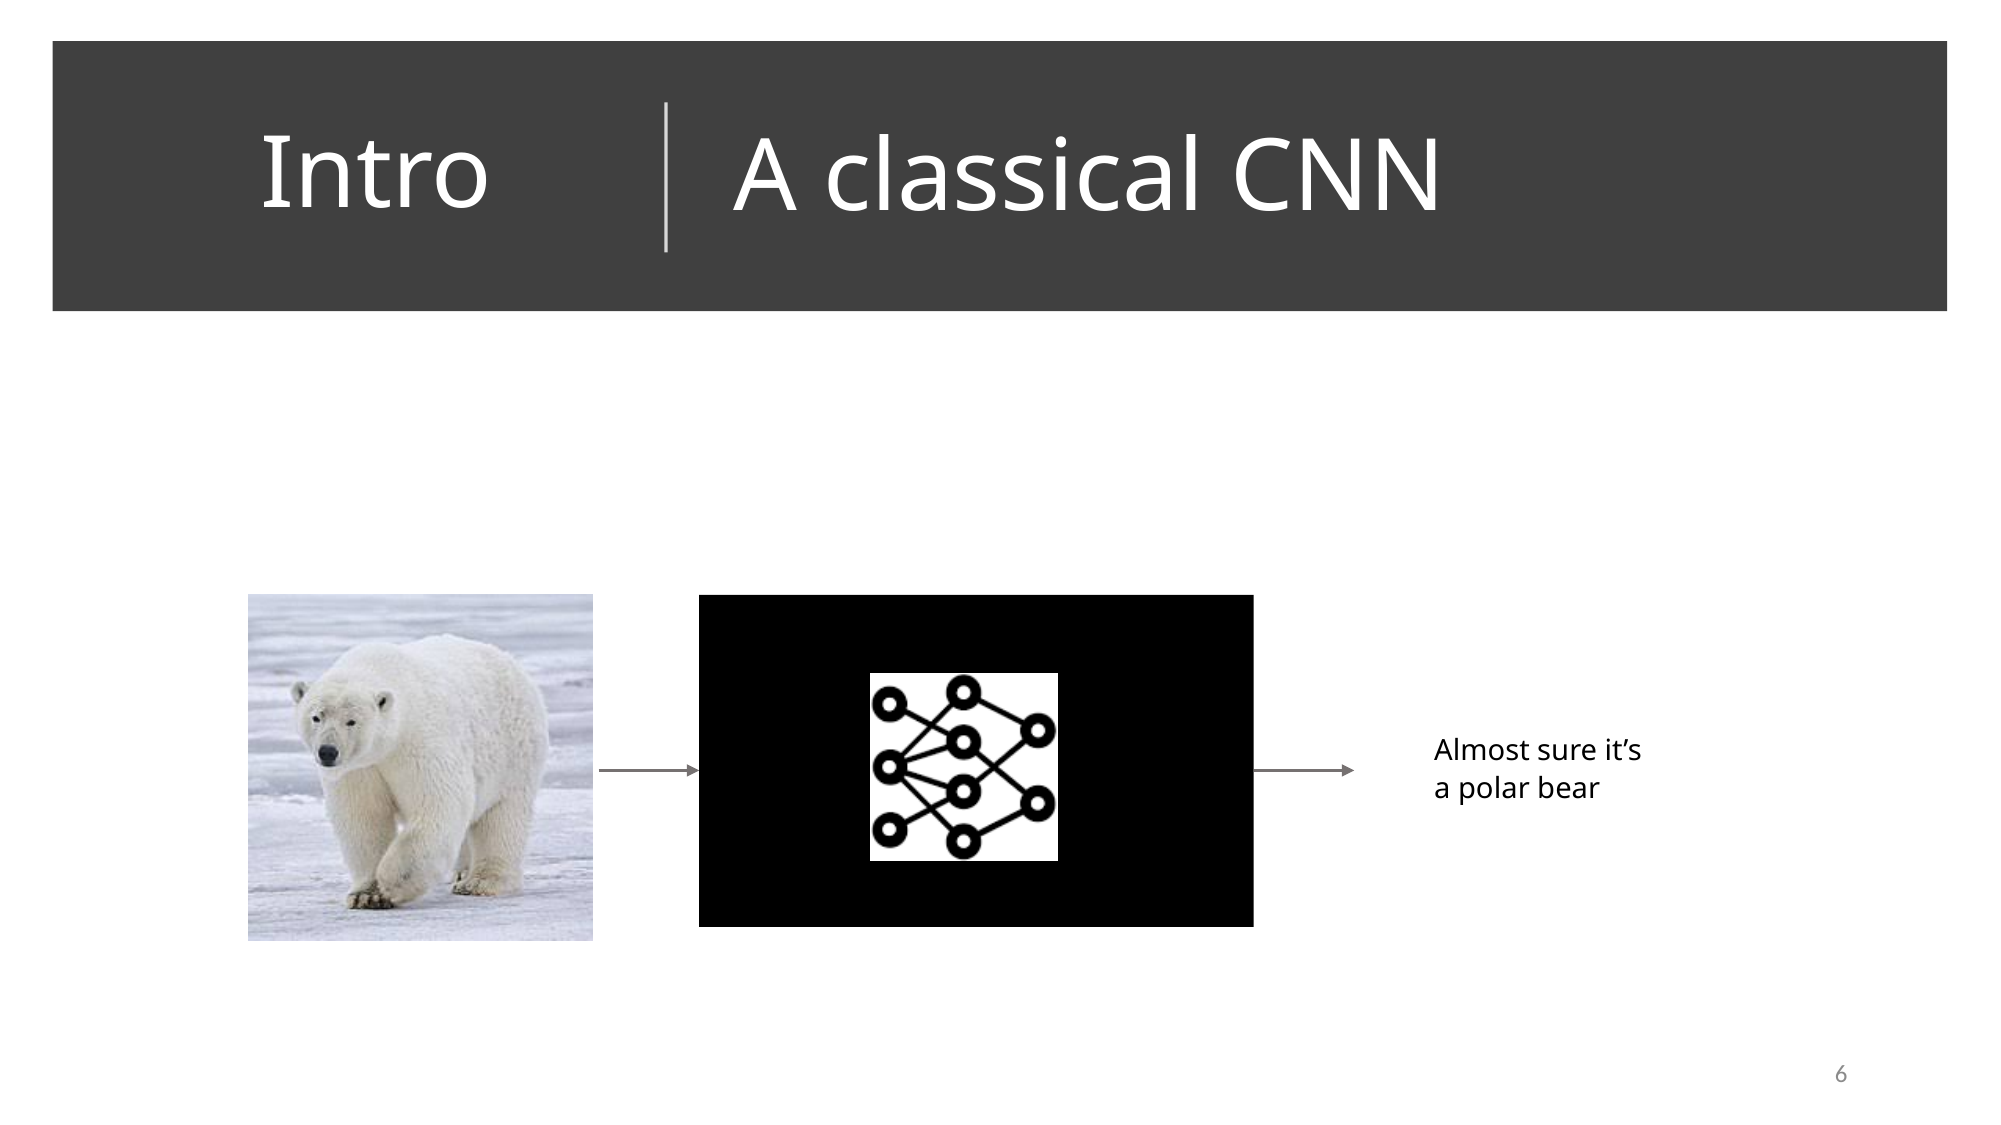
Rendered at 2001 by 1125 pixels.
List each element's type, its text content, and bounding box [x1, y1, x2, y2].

text_box Intro [245, 71, 614, 279]
slide_number 6 [1412, 1042, 1863, 1103]
title A classical CNN [718, 74, 1863, 282]
picture [870, 673, 1058, 861]
text_box [52, 40, 1948, 312]
picture [248, 594, 593, 941]
text_box [698, 594, 1255, 928]
text_box Almost sure it’s a polar bear [1419, 721, 1665, 812]
